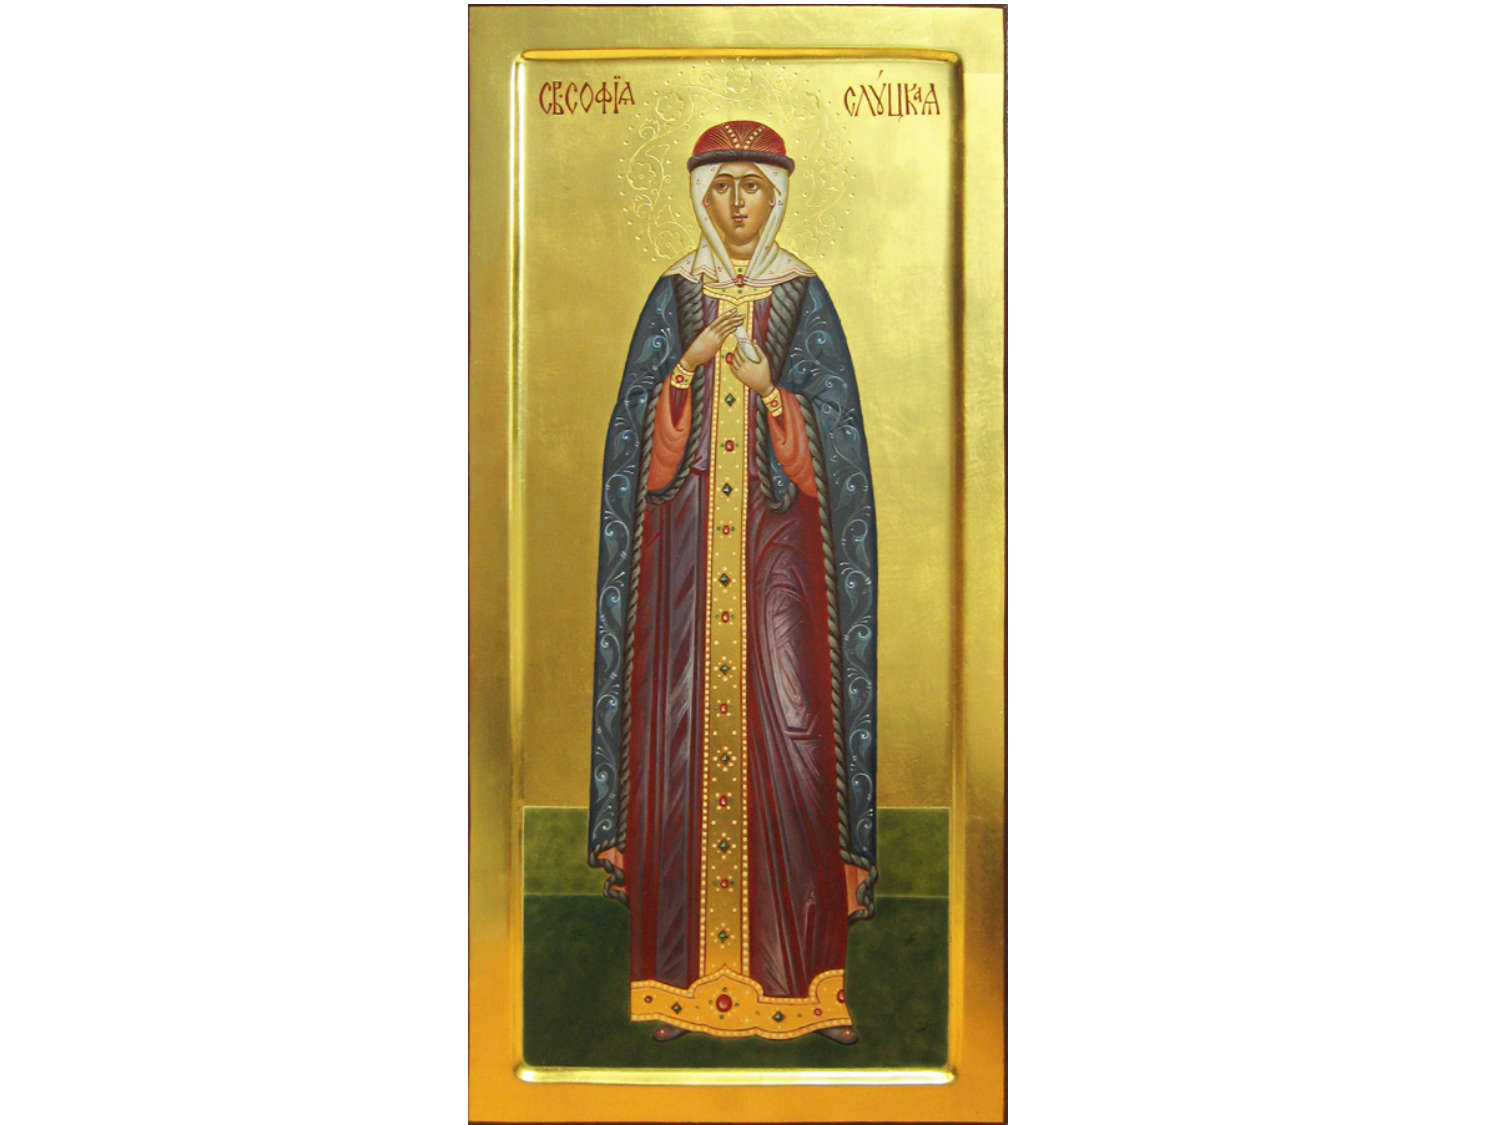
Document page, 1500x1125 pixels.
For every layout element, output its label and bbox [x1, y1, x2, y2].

picture [468, 4, 1008, 1125]
